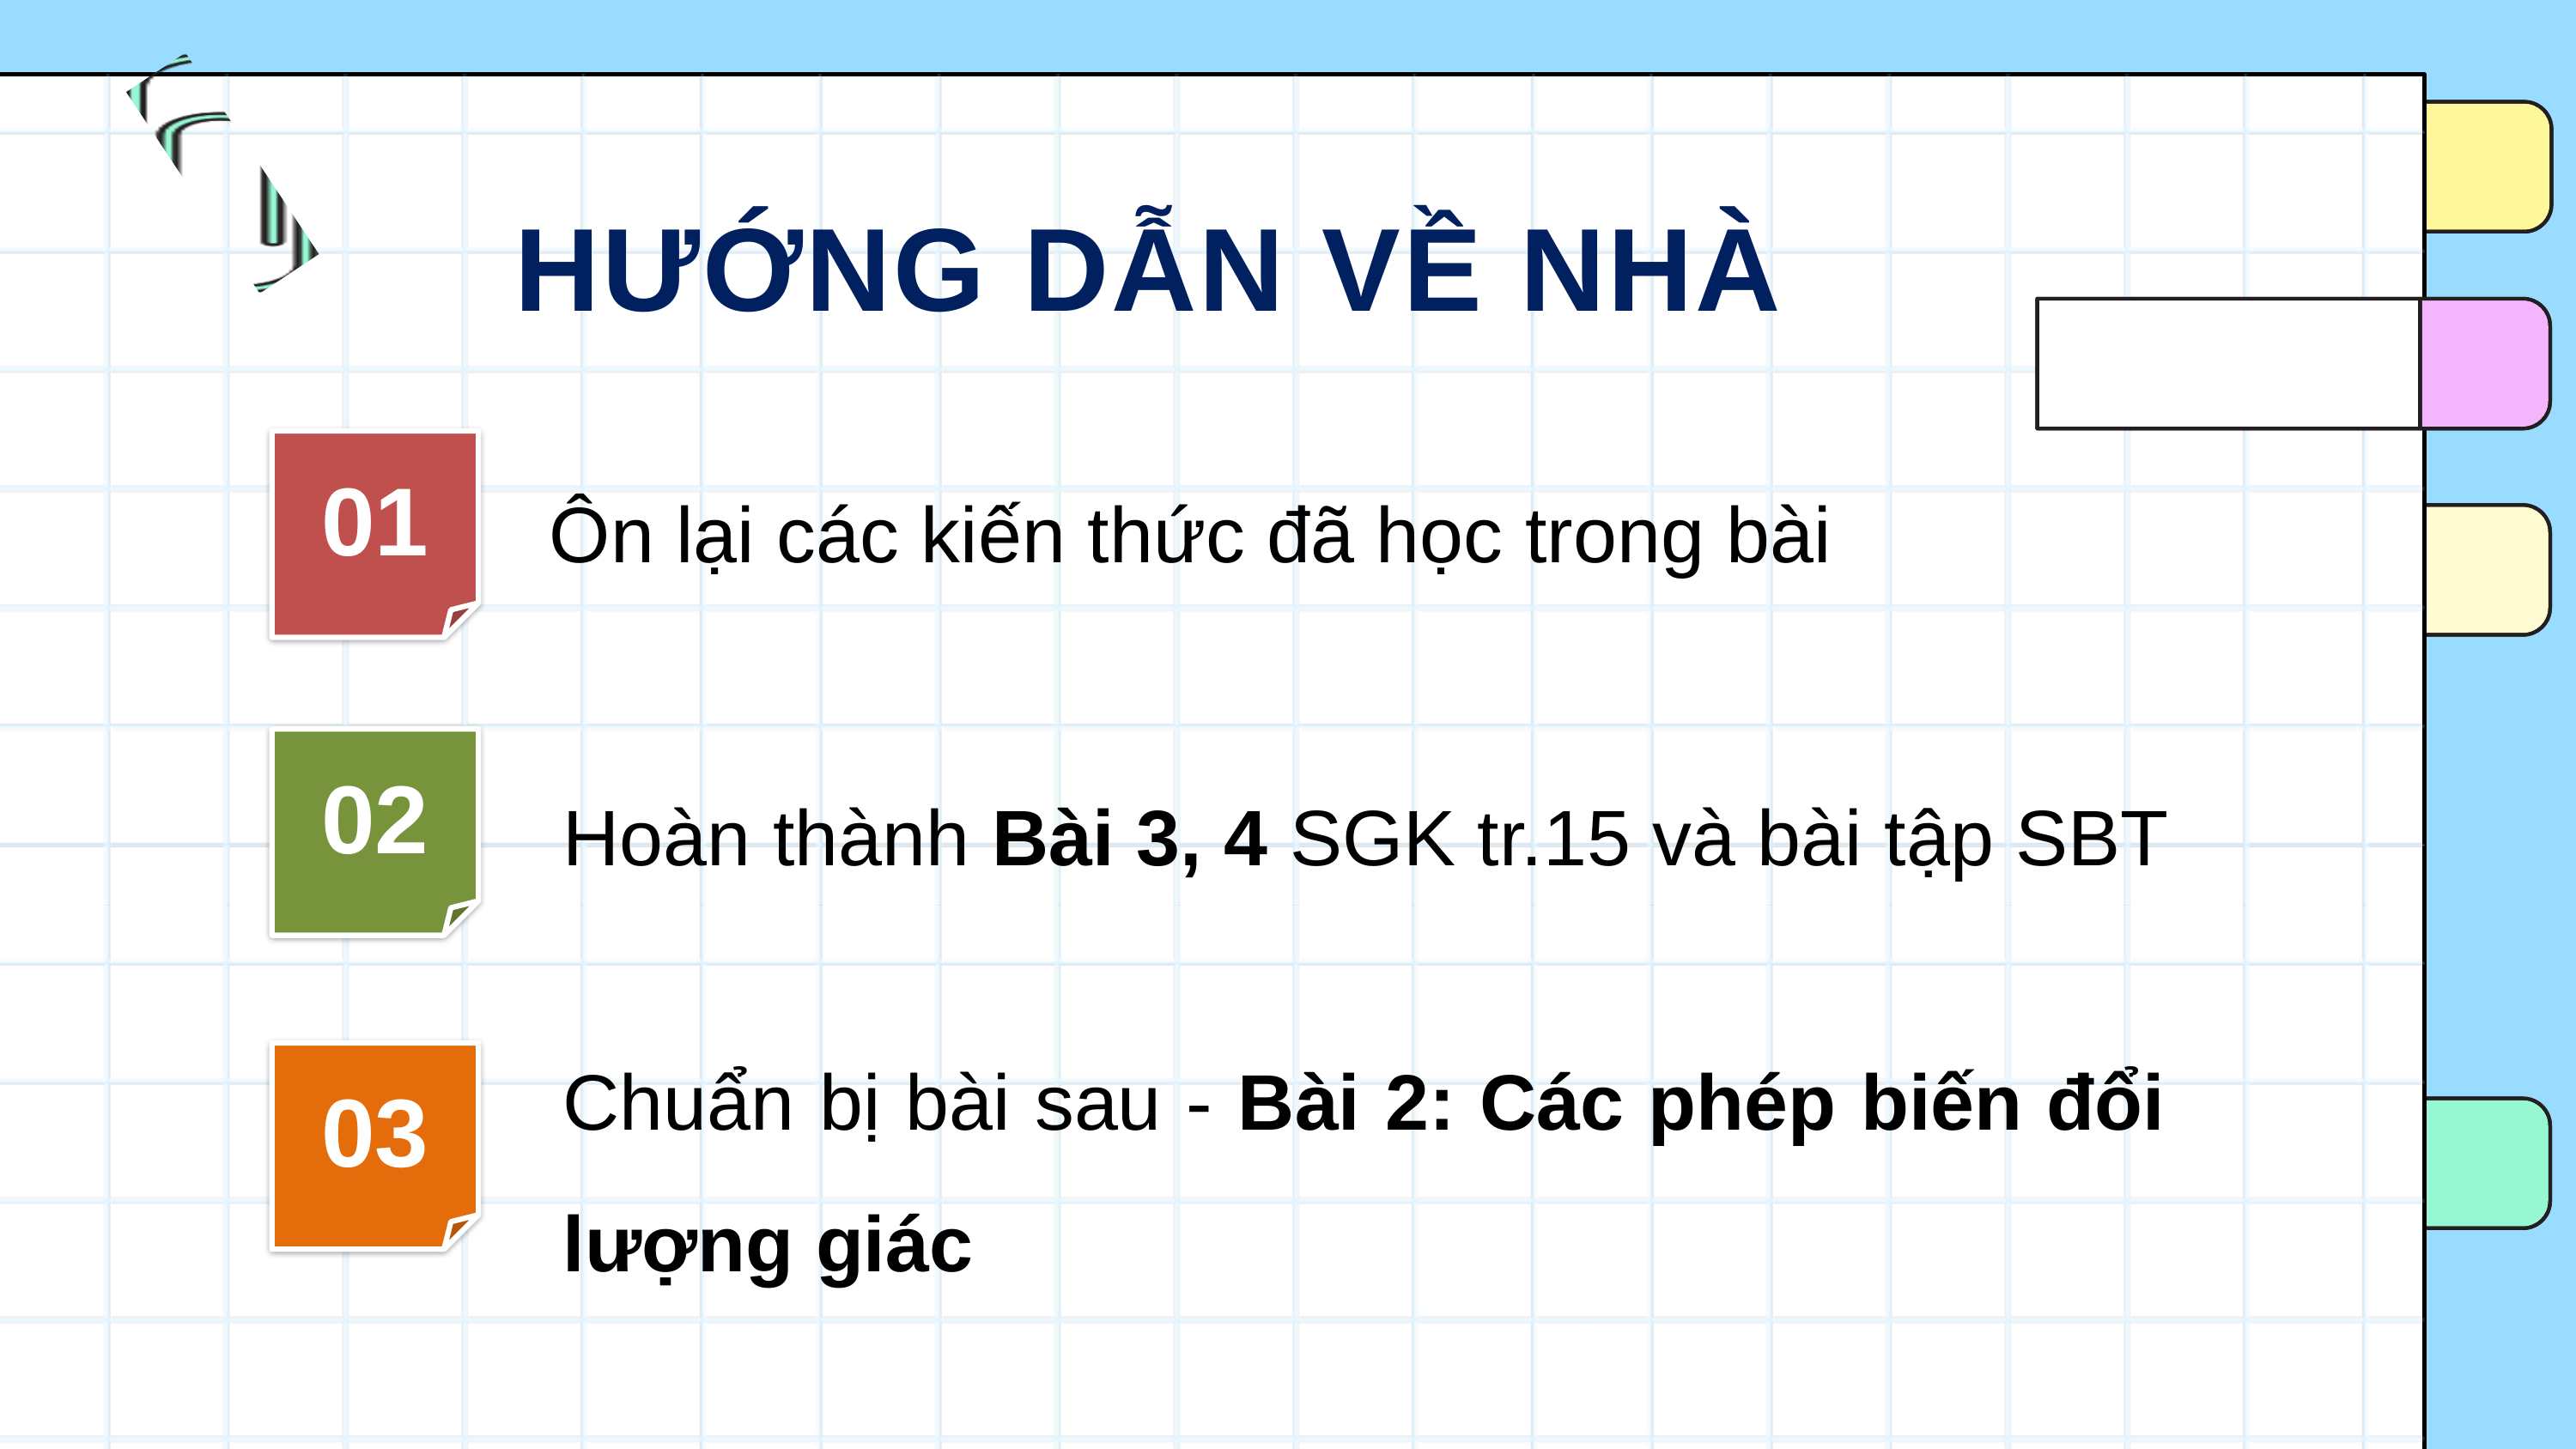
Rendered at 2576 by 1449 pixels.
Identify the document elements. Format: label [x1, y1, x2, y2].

text_box [2035, 296, 2553, 431]
text_box [159, 52, 197, 70]
text_box [2432, 502, 2553, 637]
text_box [0, 74, 2425, 1449]
text_box [2432, 100, 2554, 234]
text_box [2432, 1096, 2553, 1231]
